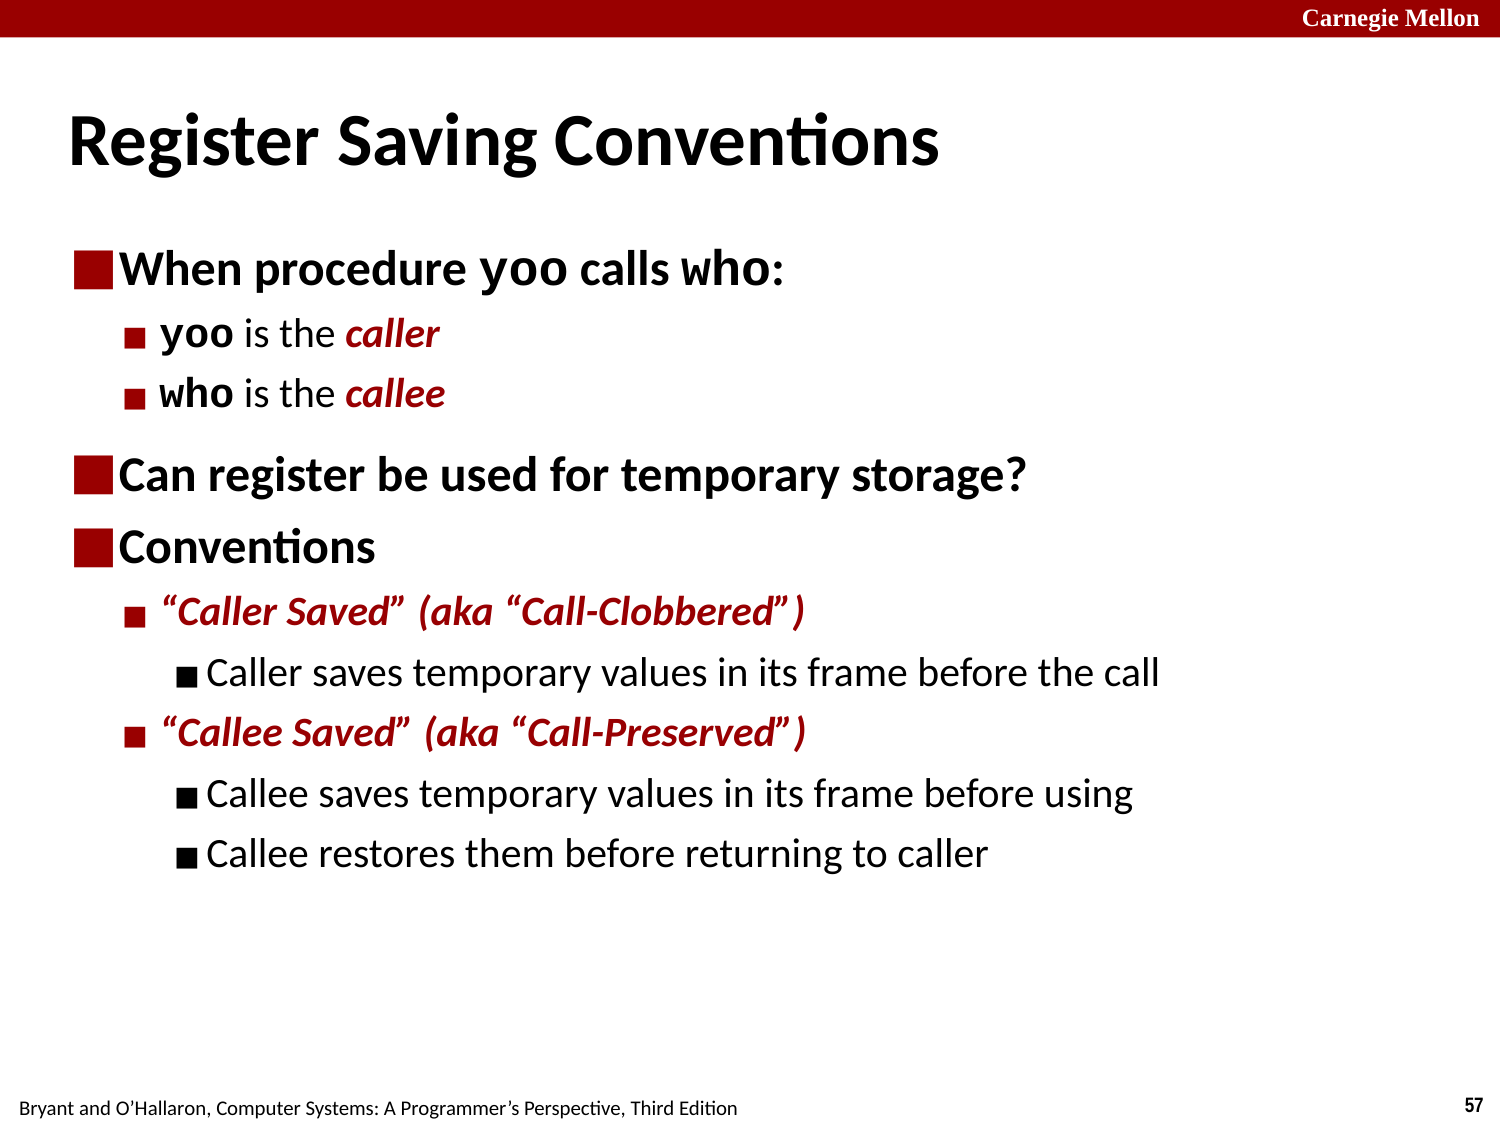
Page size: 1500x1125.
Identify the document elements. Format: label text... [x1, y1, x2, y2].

title Register Saving Conventions [62, 41, 1438, 229]
list When procedure yoo calls who: yoo is the caller who is the callee Can register be used for temporary storage? Conventions “Caller Saved” (aka “Call-Clobbered”) Caller saves temporary values in its frame before the call “Callee Saved” (aka “Call-Preserved”) Callee saves temporary values in its frame before using Callee restores them before returning to caller [62, 229, 1438, 1121]
